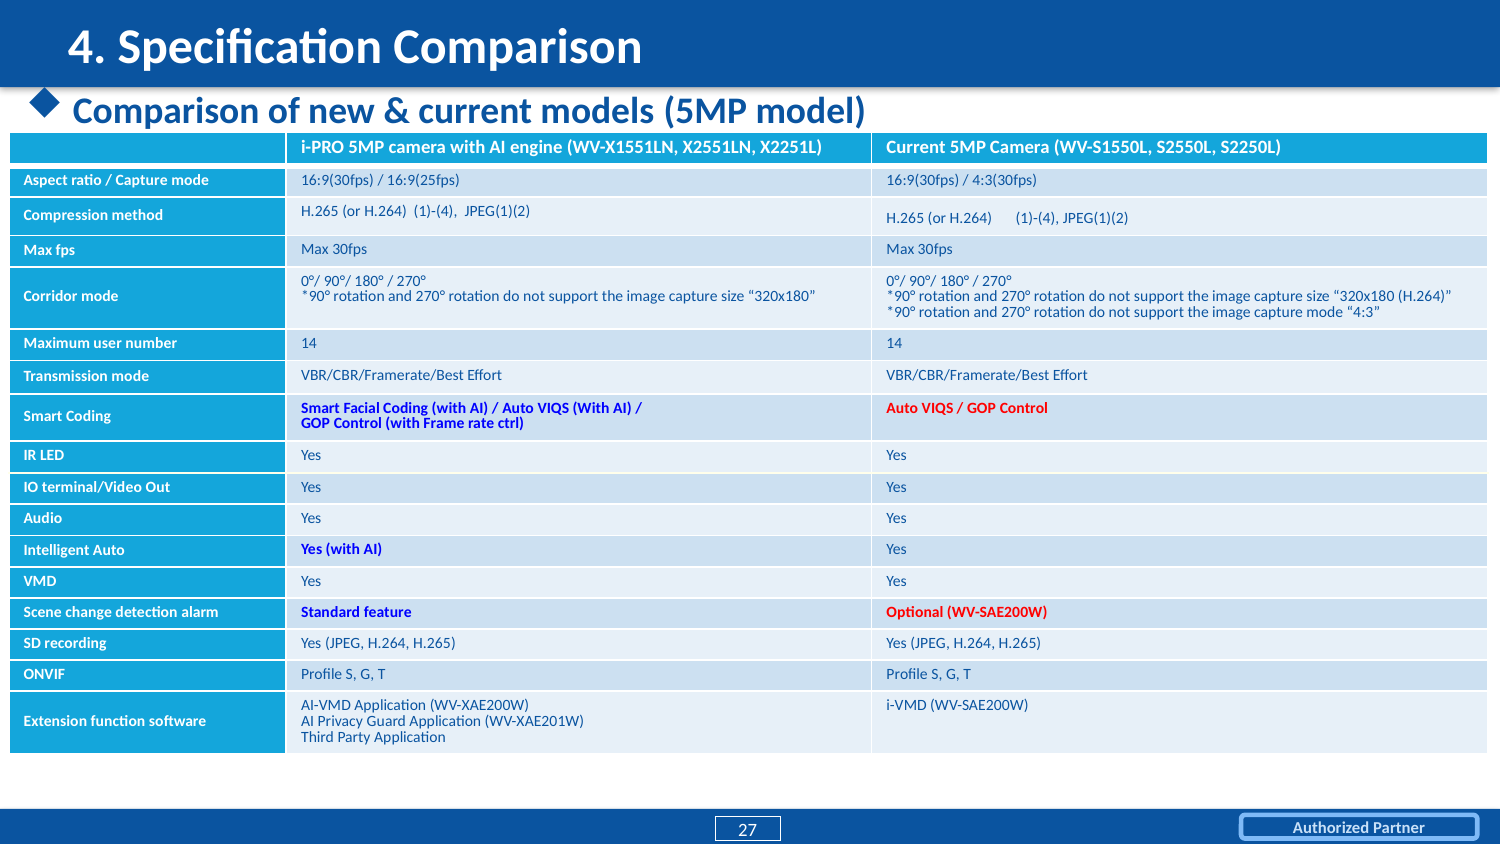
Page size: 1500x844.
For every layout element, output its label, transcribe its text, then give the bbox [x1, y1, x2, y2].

table_cell 16:9(30fps) / 16:9(25fps) [287, 169, 871, 196]
table_cell Smart Facial Coding (with AI) / Auto VIQS (With AI) / GOP Control (with Frame rate ctrl) [287, 395, 871, 440]
table_cell Yes [872, 474, 1487, 503]
table_cell VBR/CBR/Framerate/Best Effort [872, 361, 1487, 393]
table_cell 14 [287, 330, 871, 360]
table_cell 16:9(30fps) / 4:3(30fps) [872, 169, 1487, 196]
table_cell Max 30fps [872, 236, 1487, 266]
table_cell Yes [287, 442, 871, 472]
table_cell Yes [872, 536, 1487, 566]
table_cell Auto VIQS / GOP Control [872, 395, 1487, 440]
table_cell Profile S, G, T [872, 661, 1487, 690]
table_cell 0°/ 90°/ 180° / 270° *90° rotation and 270° rotation do not support the image capture size “320x180 (H.264)” *90° rotation and 270° rotation do not support the image capture mode “4:3” [872, 268, 1487, 328]
table_cell Yes [287, 474, 871, 503]
table_cell Aspect ratio / Capture mode [10, 169, 285, 196]
table_cell Max 30fps [287, 236, 871, 266]
table_cell Extension function software [10, 692, 285, 753]
table_cell IR LED [10, 442, 285, 472]
table_header [10, 133, 285, 163]
table_cell Yes [872, 568, 1487, 597]
table_cell AI-VMD Application (WV-XAE200W) AI Privacy Guard Application (WV-XAE201W) Third Party Application [287, 692, 871, 753]
table_cell Yes [287, 505, 871, 535]
table_cell Yes (JPEG, H.264, H.265) [872, 630, 1487, 659]
table_cell VMD [10, 568, 285, 597]
table_cell SD recording [10, 630, 285, 659]
table_cell Transmission mode [10, 361, 285, 393]
table_cell Yes [287, 568, 871, 597]
table_cell Profile S, G, T [287, 661, 871, 690]
title 4. Specification Comparison [52, 0, 1308, 87]
table_cell Intelligent Auto [10, 536, 285, 566]
table_cell Optional (WV-SAE200W) [872, 599, 1487, 628]
table_cell 14 [872, 330, 1487, 360]
table_cell Yes [872, 442, 1487, 472]
table_cell 0°/ 90°/ 180° / 270° *90° rotation and 270° rotation do not support the image capture size “320x180” [287, 268, 871, 328]
table_cell Yes (with AI) [287, 536, 871, 566]
table_cell Audio [10, 505, 285, 535]
table_cell Corridor mode [10, 268, 285, 328]
table_cell i-VMD (WV-SAE200W) [872, 692, 1487, 753]
table_header Current 5MP Camera (WV-S1550L, S2550L, S2250L) [872, 133, 1487, 163]
table_cell IO terminal/Video Out [10, 474, 285, 503]
table_cell Smart Coding [10, 395, 285, 440]
table_cell Maximum user number [10, 330, 285, 360]
table_cell ONVIF [10, 661, 285, 690]
table_cell H.265 (or H.264) (1)-(4), JPEG(1)(2) [287, 198, 871, 235]
table_cell Compression method [10, 198, 285, 235]
table_cell Max fps [10, 236, 285, 266]
table_cell Scene change detection alarm [10, 599, 285, 628]
table_cell Yes [872, 505, 1487, 535]
table_cell Standard feature [287, 599, 871, 628]
table_header i-PRO 5MP camera with AI engine (WV-X1551LN, X2551LN, X2251L) [287, 138, 871, 163]
text_box Comparison of new & current models (5MP model) [11, 78, 970, 138]
table_cell VBR/CBR/Framerate/Best Effort [287, 361, 871, 393]
table_cell H.265 (or H.264) (1)-(4), JPEG(1)(2) [872, 198, 1487, 235]
table_cell Yes (JPEG, H.264, H.265) [287, 630, 871, 659]
